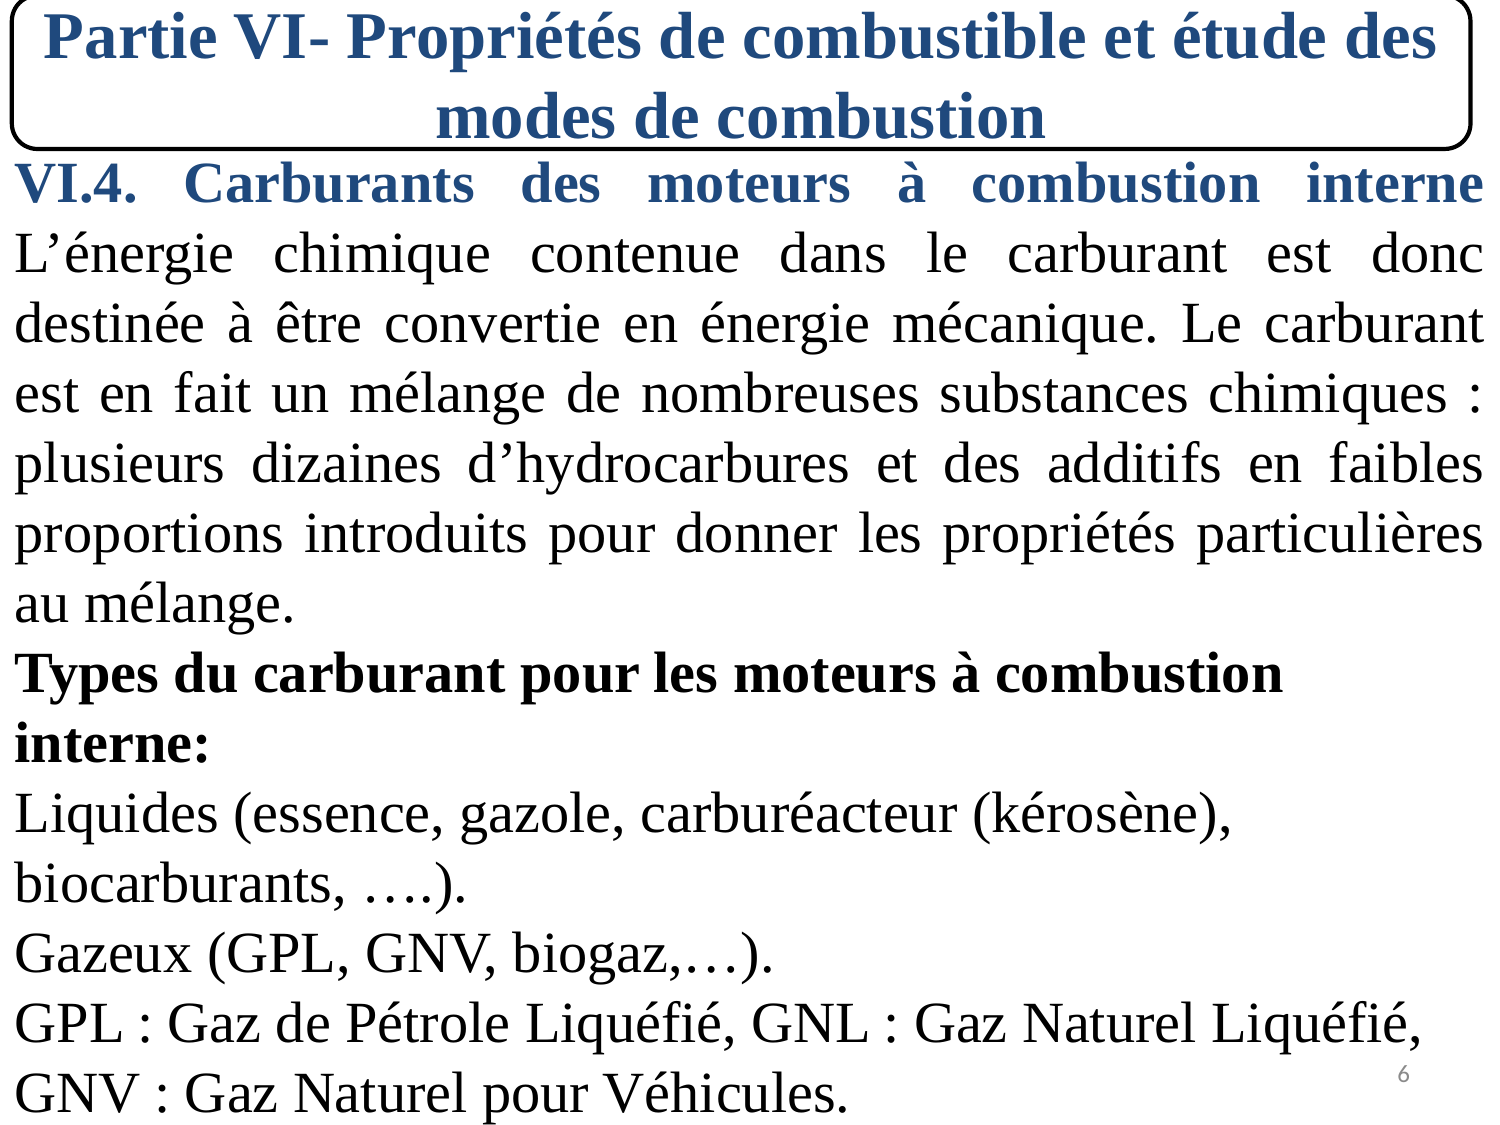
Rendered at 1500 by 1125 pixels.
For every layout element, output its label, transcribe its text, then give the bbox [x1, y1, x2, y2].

text_box Partie VI- Propriétés de combustible et étude des modes de combustion [9, 0, 1473, 137]
text_box VI.4. Carburants des moteurs à combustion interne L’énergie chimique contenue dans le carburant est donc destinée à être convertie en énergie mécanique. Le carburant est en fait un mélange de nombreuses substances chimiques : plusieurs dizaines d’hydrocarbures et des additifs en faibles proportions introduits pour donner les propriétés particulières au mélange. Types du carburant pour les moteurs à combustion interne: Liquides (essence, gazole, carburéacteur (kérosène), biocarburants, ….). Gazeux (GPL, GNV, biogaz,…). GPL : Gaz de Pétrole Liquéfié, GNL : Gaz Naturel Liquéfié, GNV : Gaz Naturel pour Véhicules. [0, 137, 1500, 1125]
